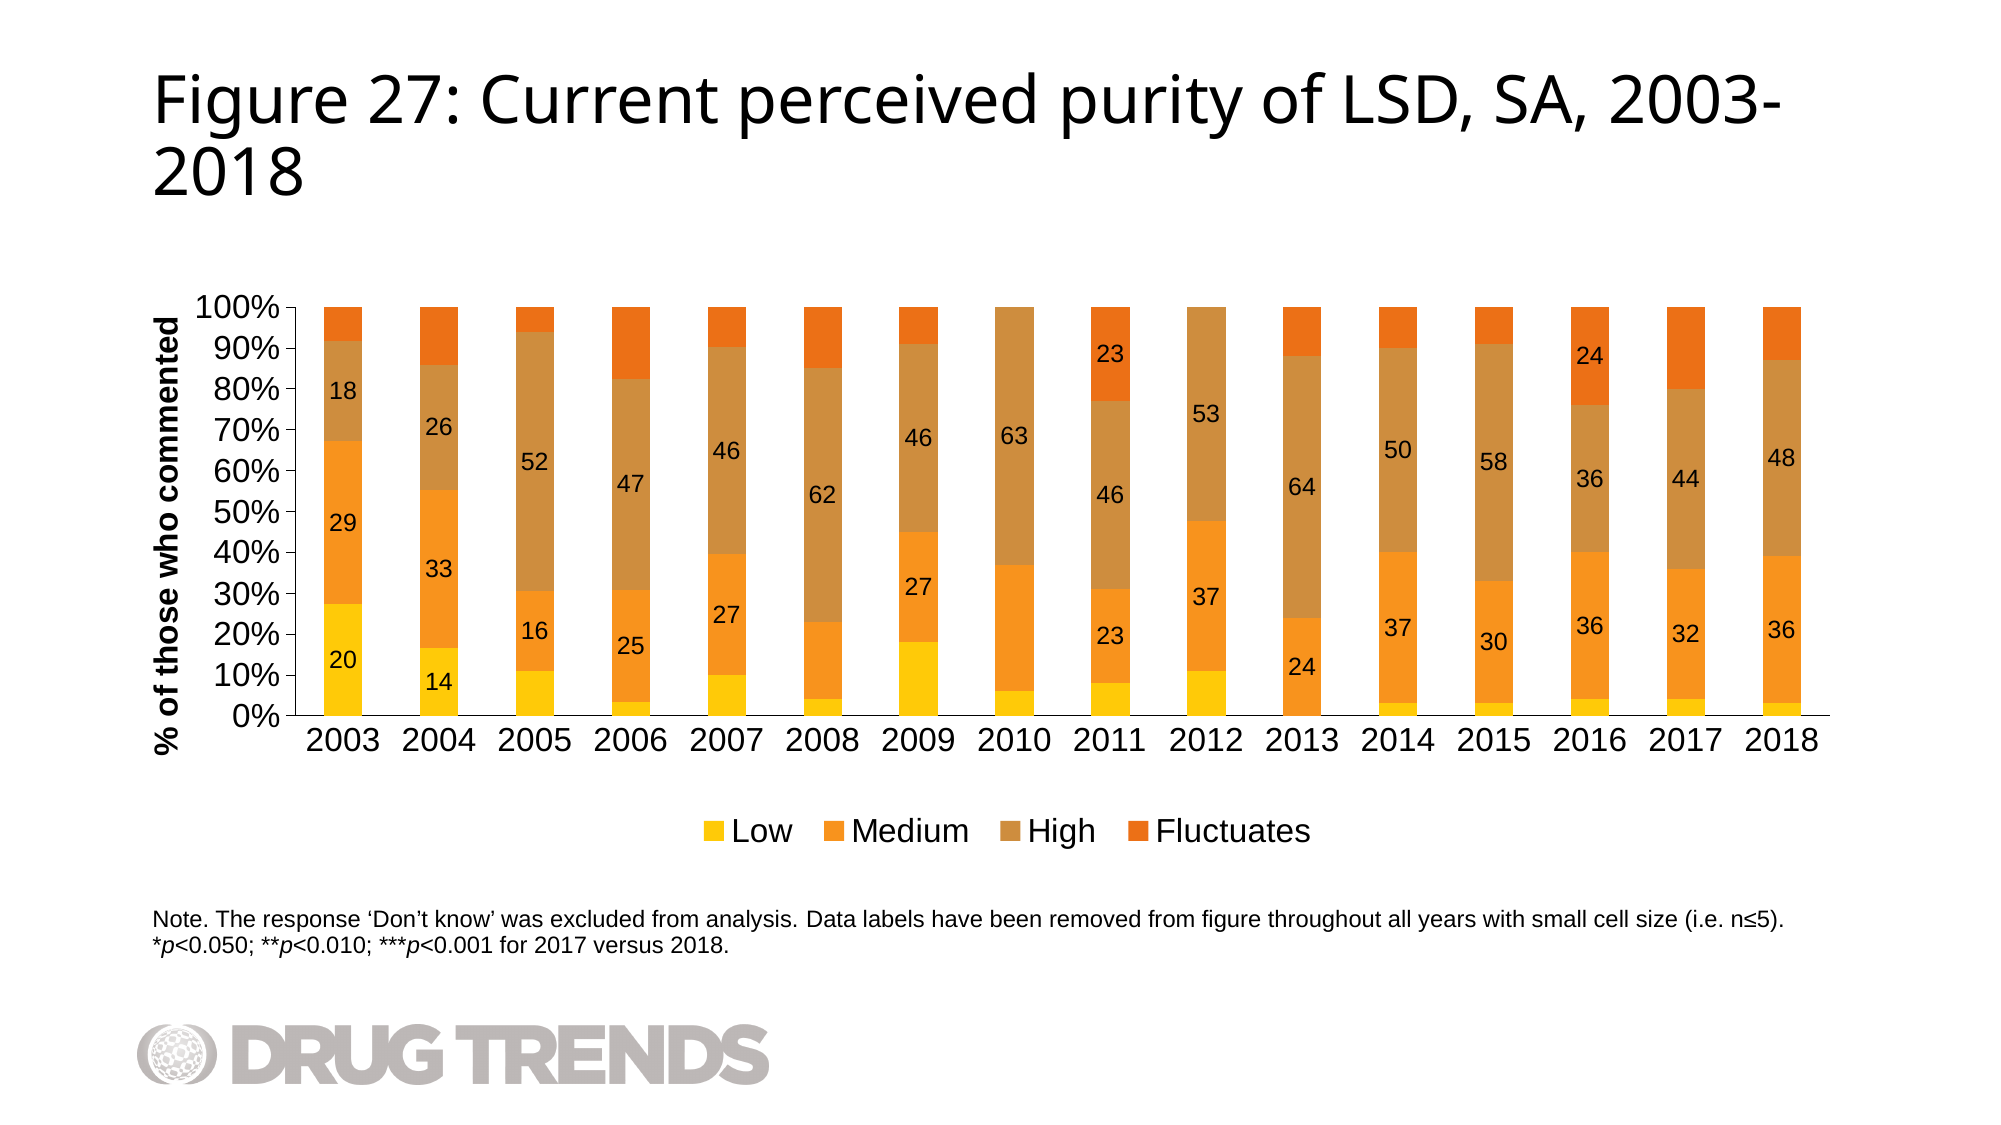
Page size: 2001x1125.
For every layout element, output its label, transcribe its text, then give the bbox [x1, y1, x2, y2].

chart [136, 274, 1880, 856]
list Note. The response ‘Don’t know’ was excluded from analysis. Data labels have been removed from figure throughout all years with small cell size (i.e. n≤5). *p<0.050; **p<0.010; ***p<0.001 for 2017 versus 2018. [137, 899, 1863, 967]
title Figure 27: Current perceived purity of LSD, SA, 2003-2018 [137, 59, 1863, 216]
